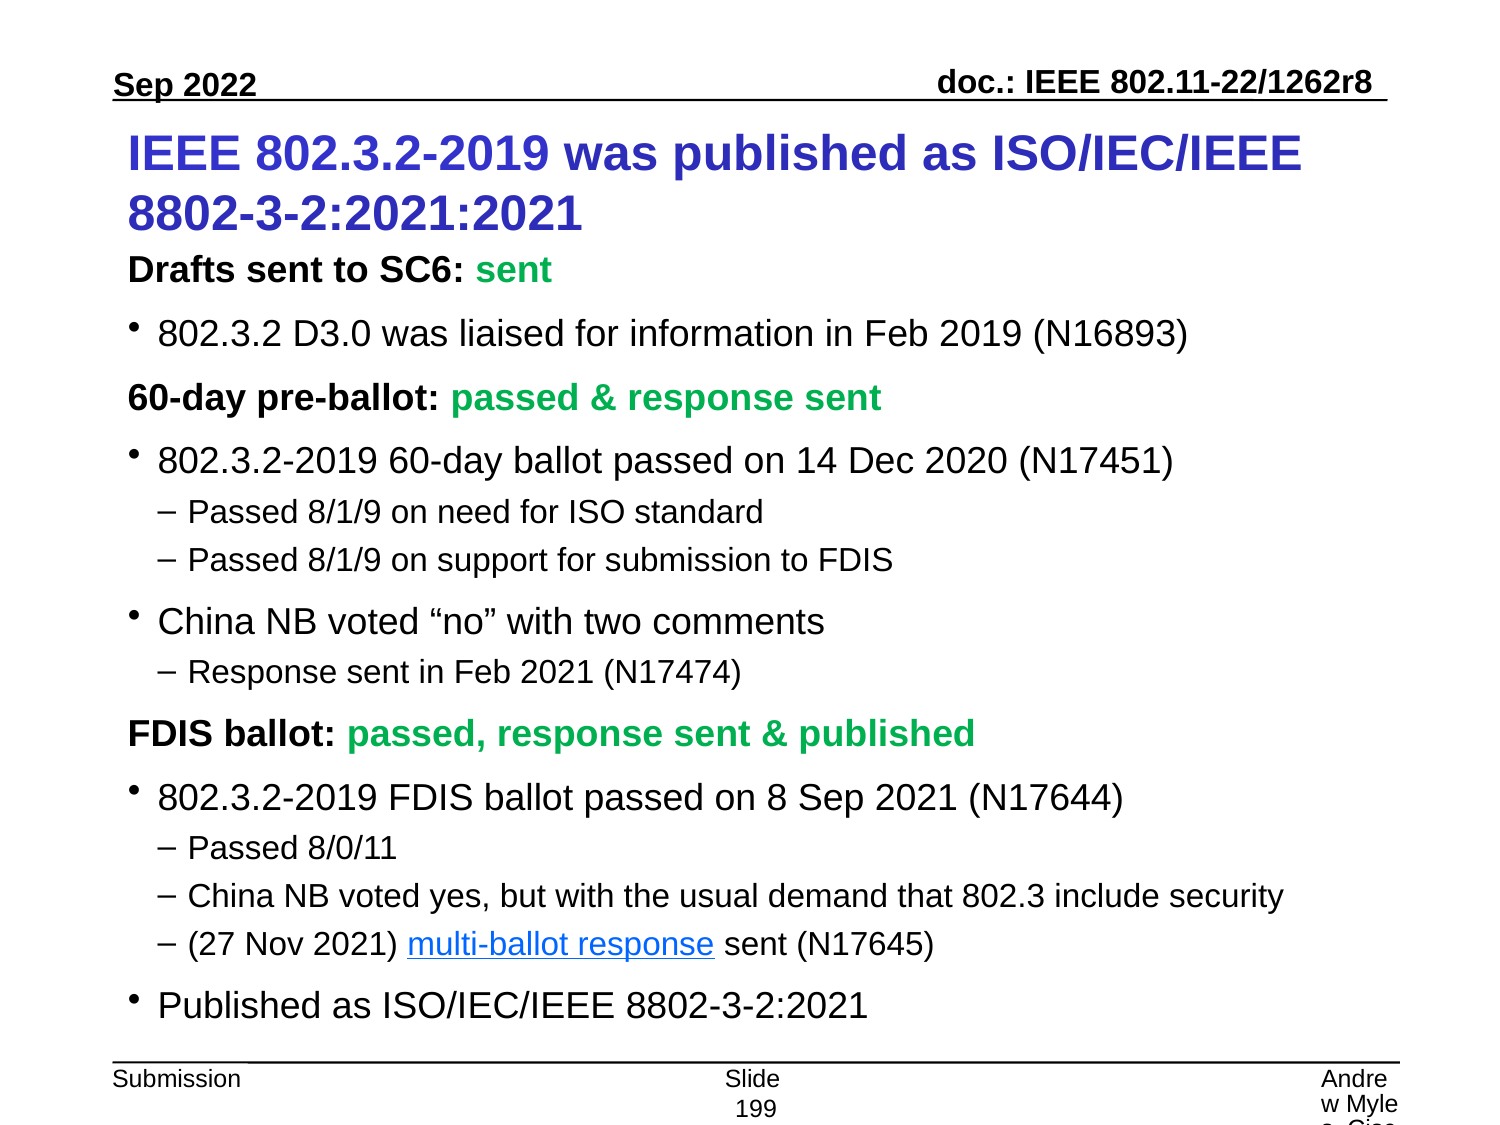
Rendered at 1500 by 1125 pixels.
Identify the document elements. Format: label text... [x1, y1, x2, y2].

slide_number Slide 199 [709, 1061, 803, 1093]
list Drafts sent to SC6: sent 802.3.2 D3.0 was liaised for information in Feb 2019 (N16893) 60-day pre-ballot: passed & response sent 802.3.2-2019 60-day ballot passed on 14 Dec 2020 (N17451) Passed 8/1/9 on need for ISO standard Passed 8/1/9 on support for submission to FDIS China NB voted “no” with two comments Response sent in Feb 2021 (N17474) FDIS ballot: passed, response sent & published 802.3.2-2019 FDIS ballot passed on 8 Sep 2021 (N17644) Passed 8/0/11 China NB voted yes, but with the usual demand that 802.3 include security (27 Nov 2021) multi-ballot response sent (N17645) Published as ISO/IEC/IEEE 8802-3-2:2021 [112, 237, 1388, 913]
footer Andrew Myles, Cisco [1320, 1061, 1402, 1093]
title IEEE 802.3.2-2019 was published as ISO/IEC/IEEE 8802-3-2:2021:2021 [112, 112, 1388, 237]
